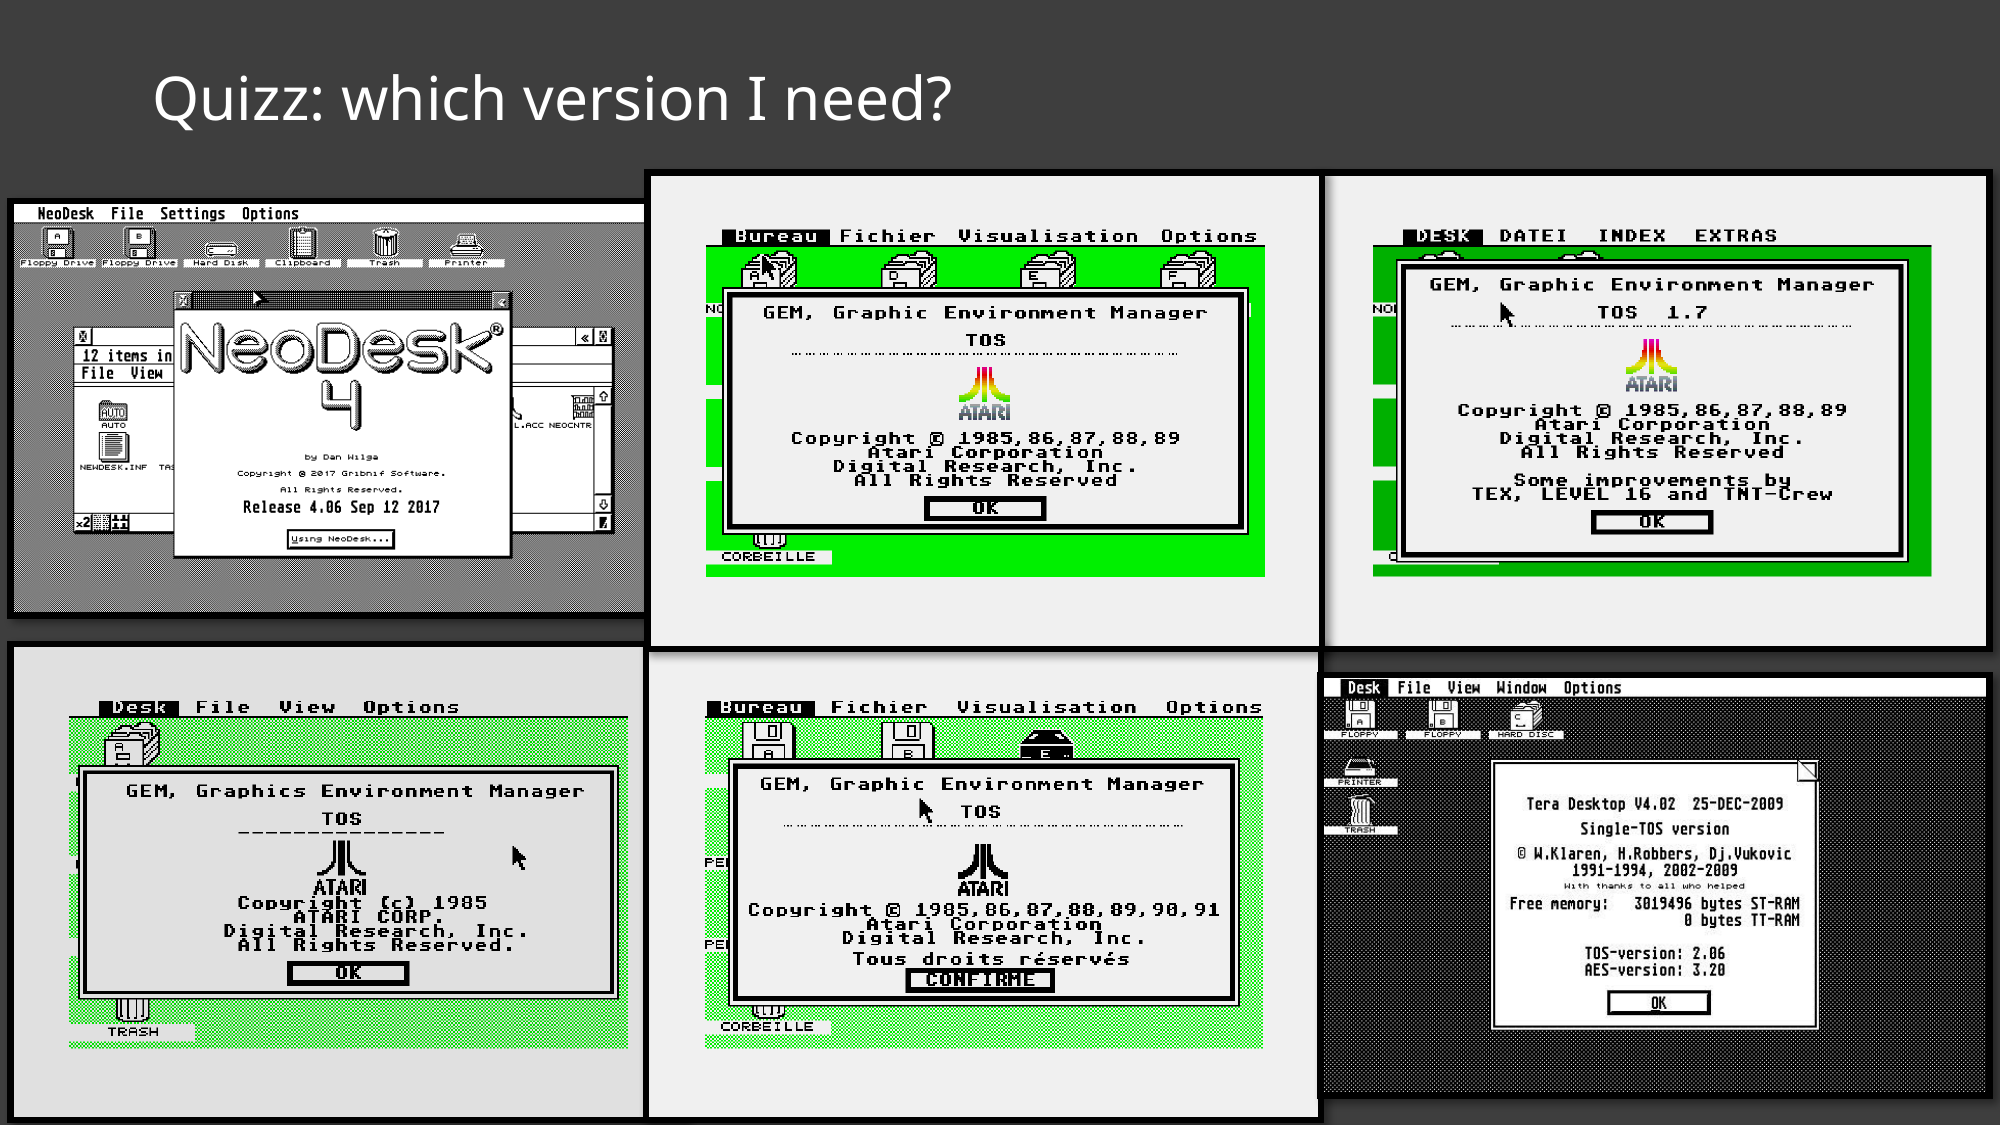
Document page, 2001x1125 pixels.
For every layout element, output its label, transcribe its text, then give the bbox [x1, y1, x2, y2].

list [650, 175, 1320, 646]
picture [13, 646, 1318, 1118]
picture [13, 204, 650, 613]
picture [1320, 175, 1987, 646]
picture [1323, 678, 1987, 1093]
title Quizz: which version I need? [137, 59, 1863, 141]
